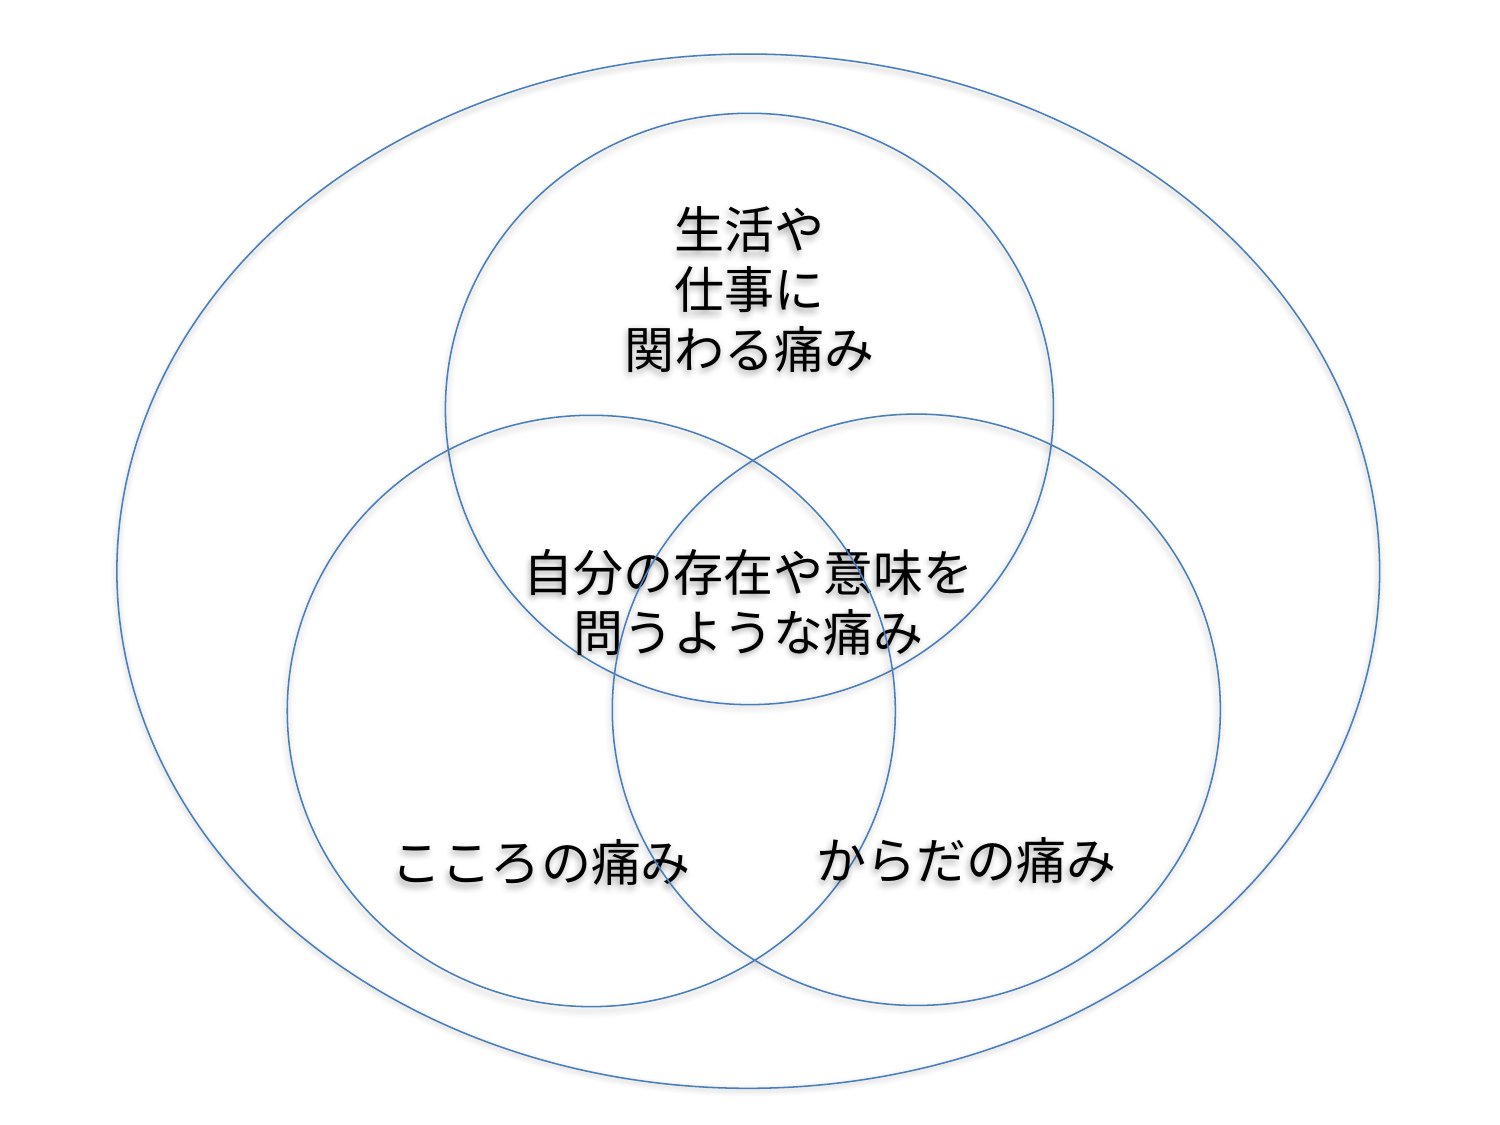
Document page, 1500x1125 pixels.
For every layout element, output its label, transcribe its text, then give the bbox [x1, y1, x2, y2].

text_box 自分の存在や意味を 問うような痛み [116, 53, 1381, 1090]
text_box こころの痛み [286, 414, 751, 1008]
text_box からだの痛み [611, 413, 1222, 1007]
